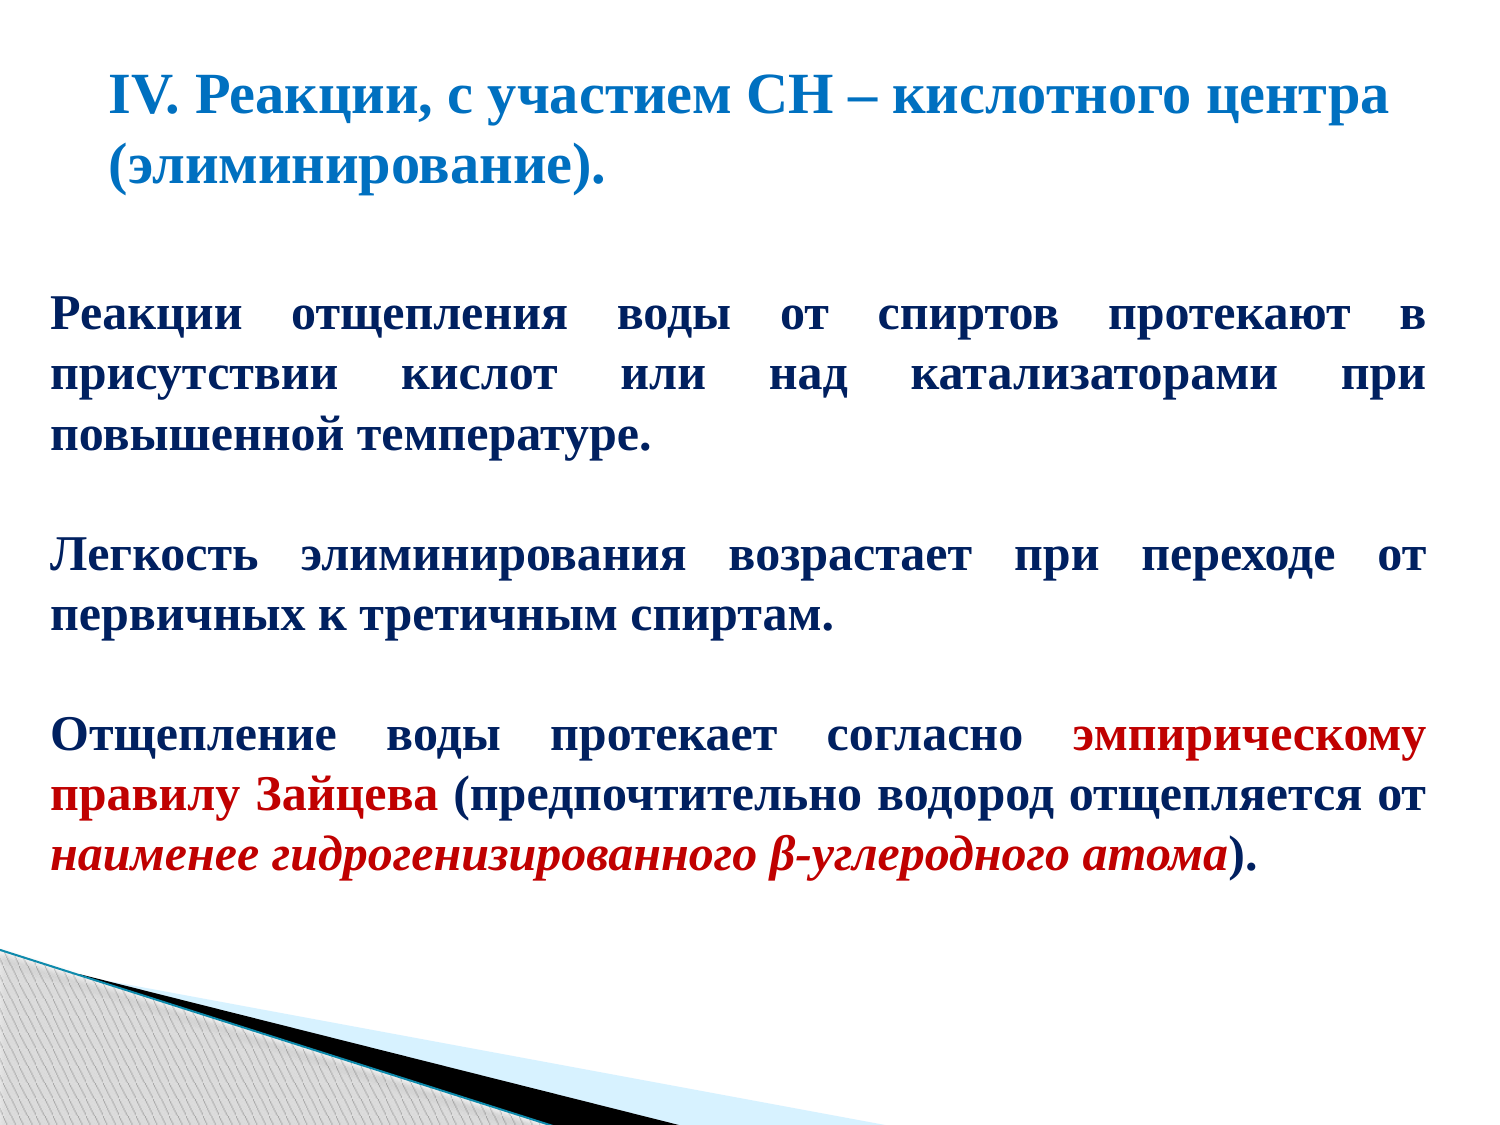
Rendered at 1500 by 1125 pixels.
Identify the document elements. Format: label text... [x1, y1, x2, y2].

text_box ІV. Реакции, с участием СН – кислотного центра (элиминирование). [93, 47, 1465, 203]
text_box Реакции отщепления воды от спиртов протекают в присутствии кислот или над катализаторами при повышенной температуре. Легкость элиминирования возрастает при переходе от первичных к третичным спиртам. Отщепление воды протекает согласно эмпирическому правилу Зайцева (предпочтительно водород отщепляется от наименее гидрогенизированного β-углеродного атома). [35, 272, 1442, 888]
